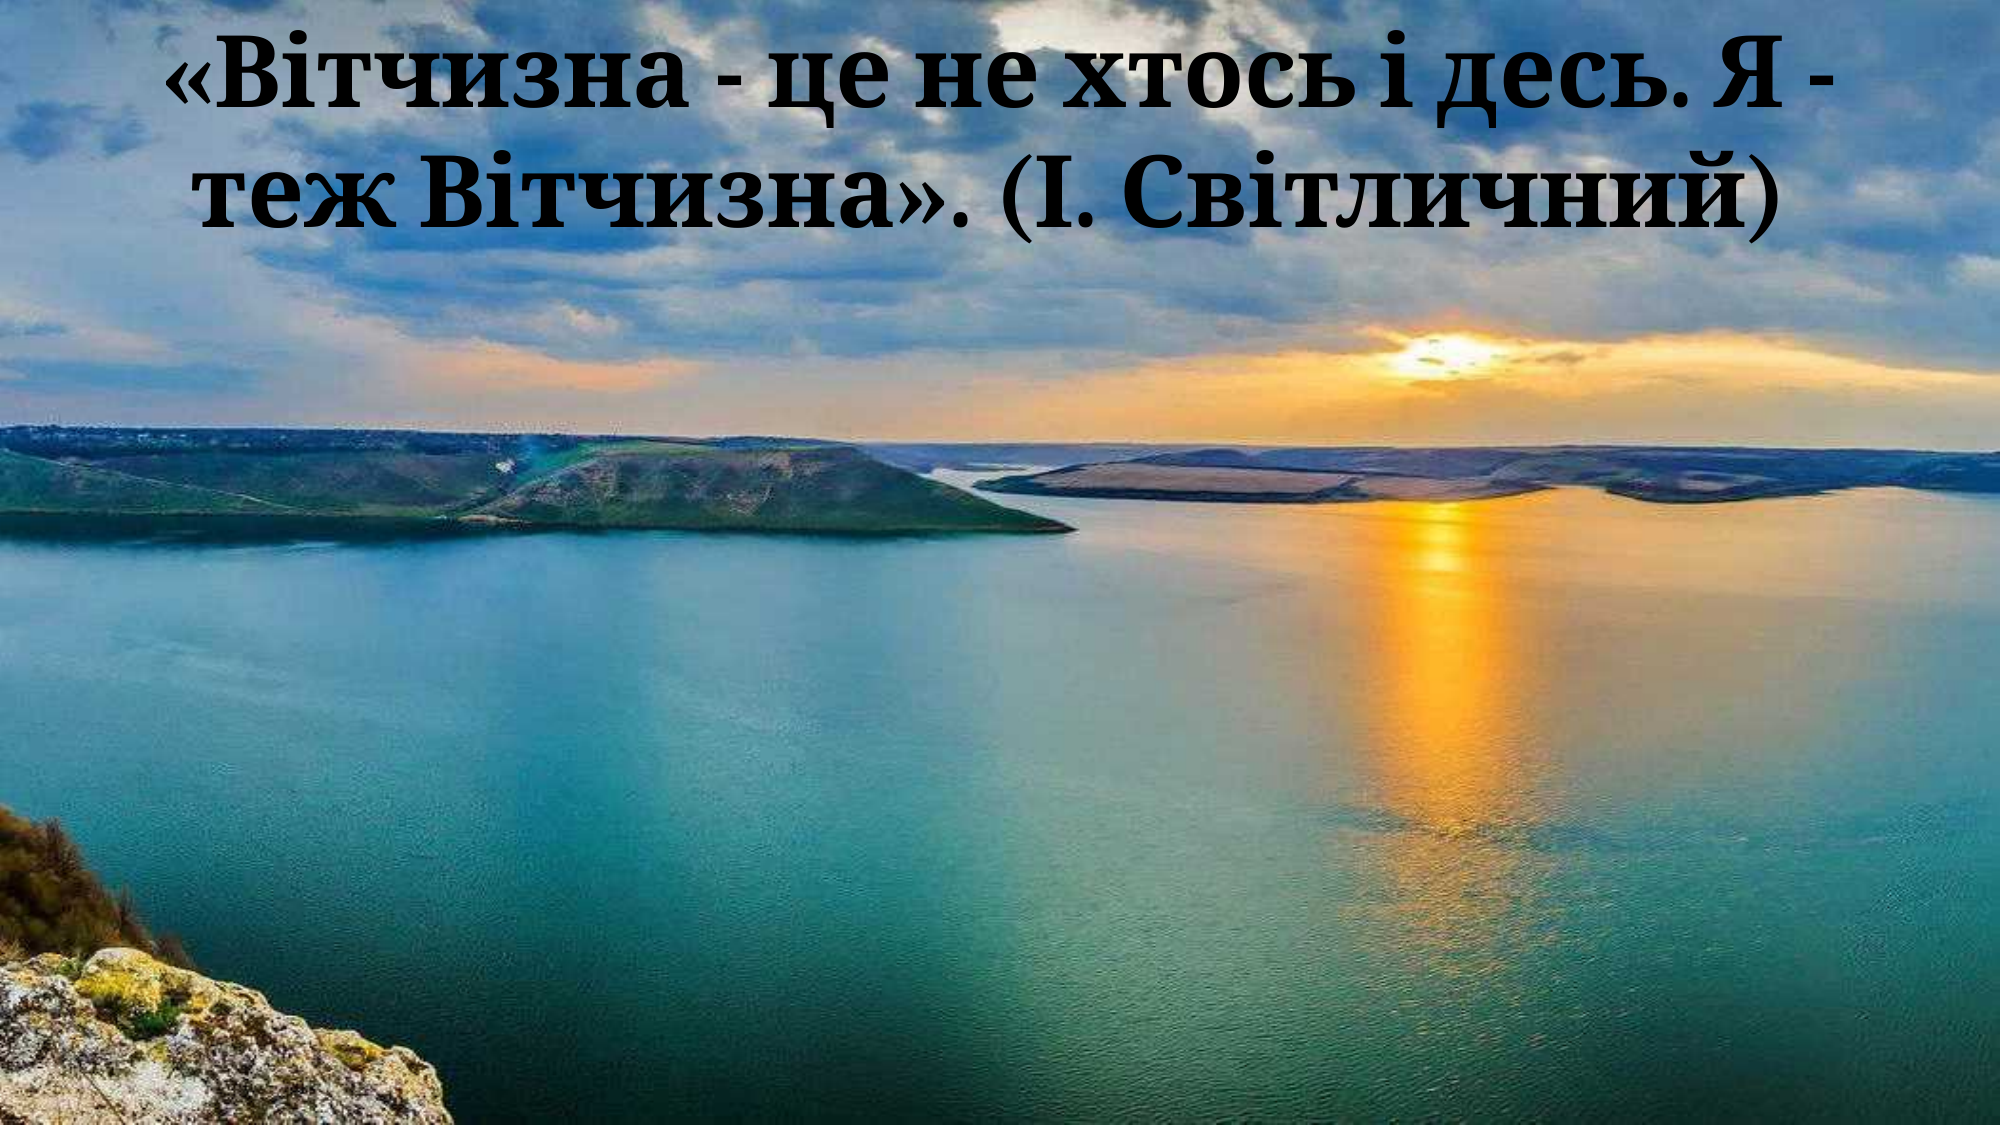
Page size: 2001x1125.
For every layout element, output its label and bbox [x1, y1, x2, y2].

list [0, 0, 2000, 1125]
